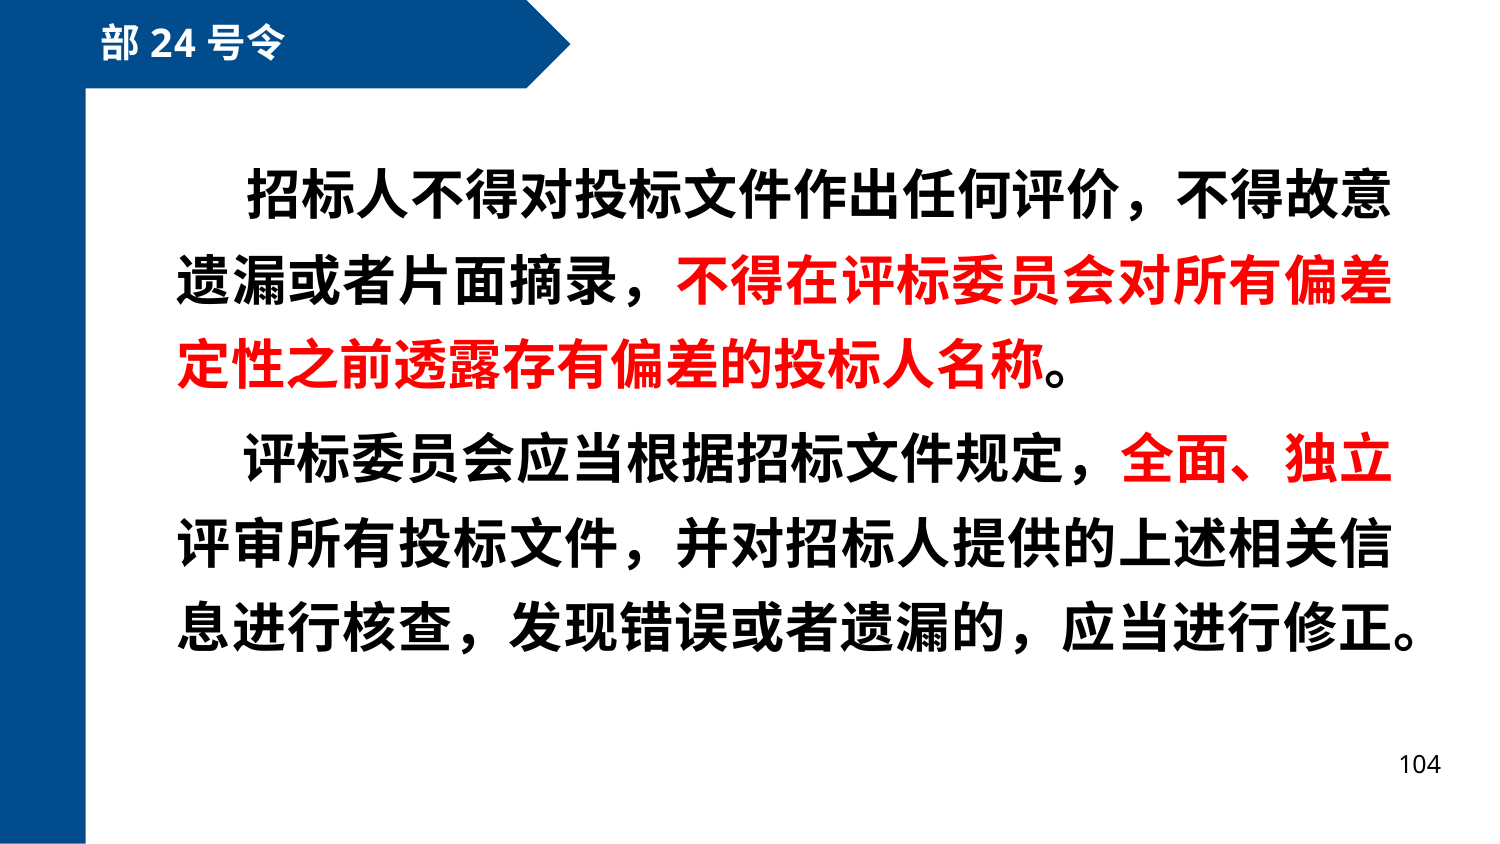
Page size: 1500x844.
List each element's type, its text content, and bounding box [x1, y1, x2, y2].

slide_number 104 [1343, 740, 1457, 814]
text_box 招标人不得对投标文件作出任何评价，不得故意遗漏或者片面摘录，不得在评标委员会对所有偏差定性之前透露存有偏差的投标人名称。 评标委员会应当根据招标文件规定，全面、独立评审所有投标文件，并对招标人提供的上述相关信息进行核查，发现错误或者遗漏的，应当进行修正。 [165, 129, 1406, 644]
text_box [35, 0, 546, 91]
text_box 部24号令 [88, 12, 591, 72]
